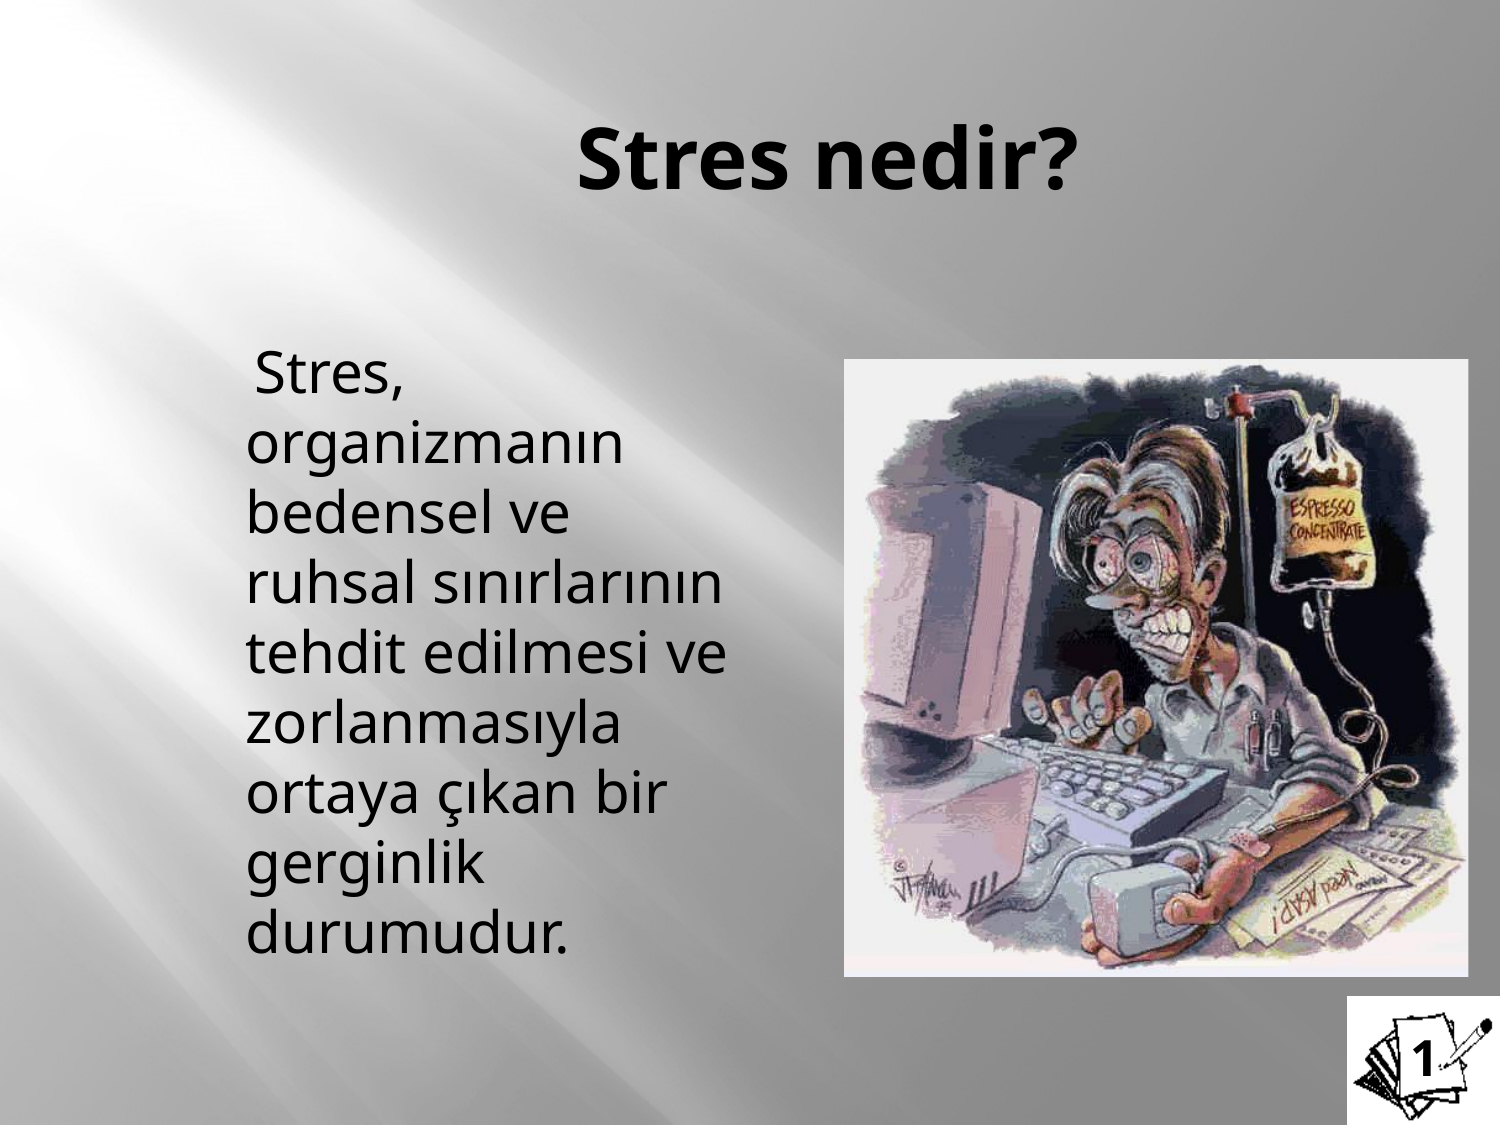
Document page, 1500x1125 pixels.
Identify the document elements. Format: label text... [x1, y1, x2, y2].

title Stres nedir? [188, 35, 1468, 275]
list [843, 359, 1469, 978]
list Stres, organizmanın bedensel ve ruhsal sınırlarının tehdit edilmesi ve zorlanmasıyla ortaya çıkan bir gerginlik durumudur. [140, 328, 766, 1004]
picture [0, 0, 1500, 1125]
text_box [1347, 995, 1500, 1125]
